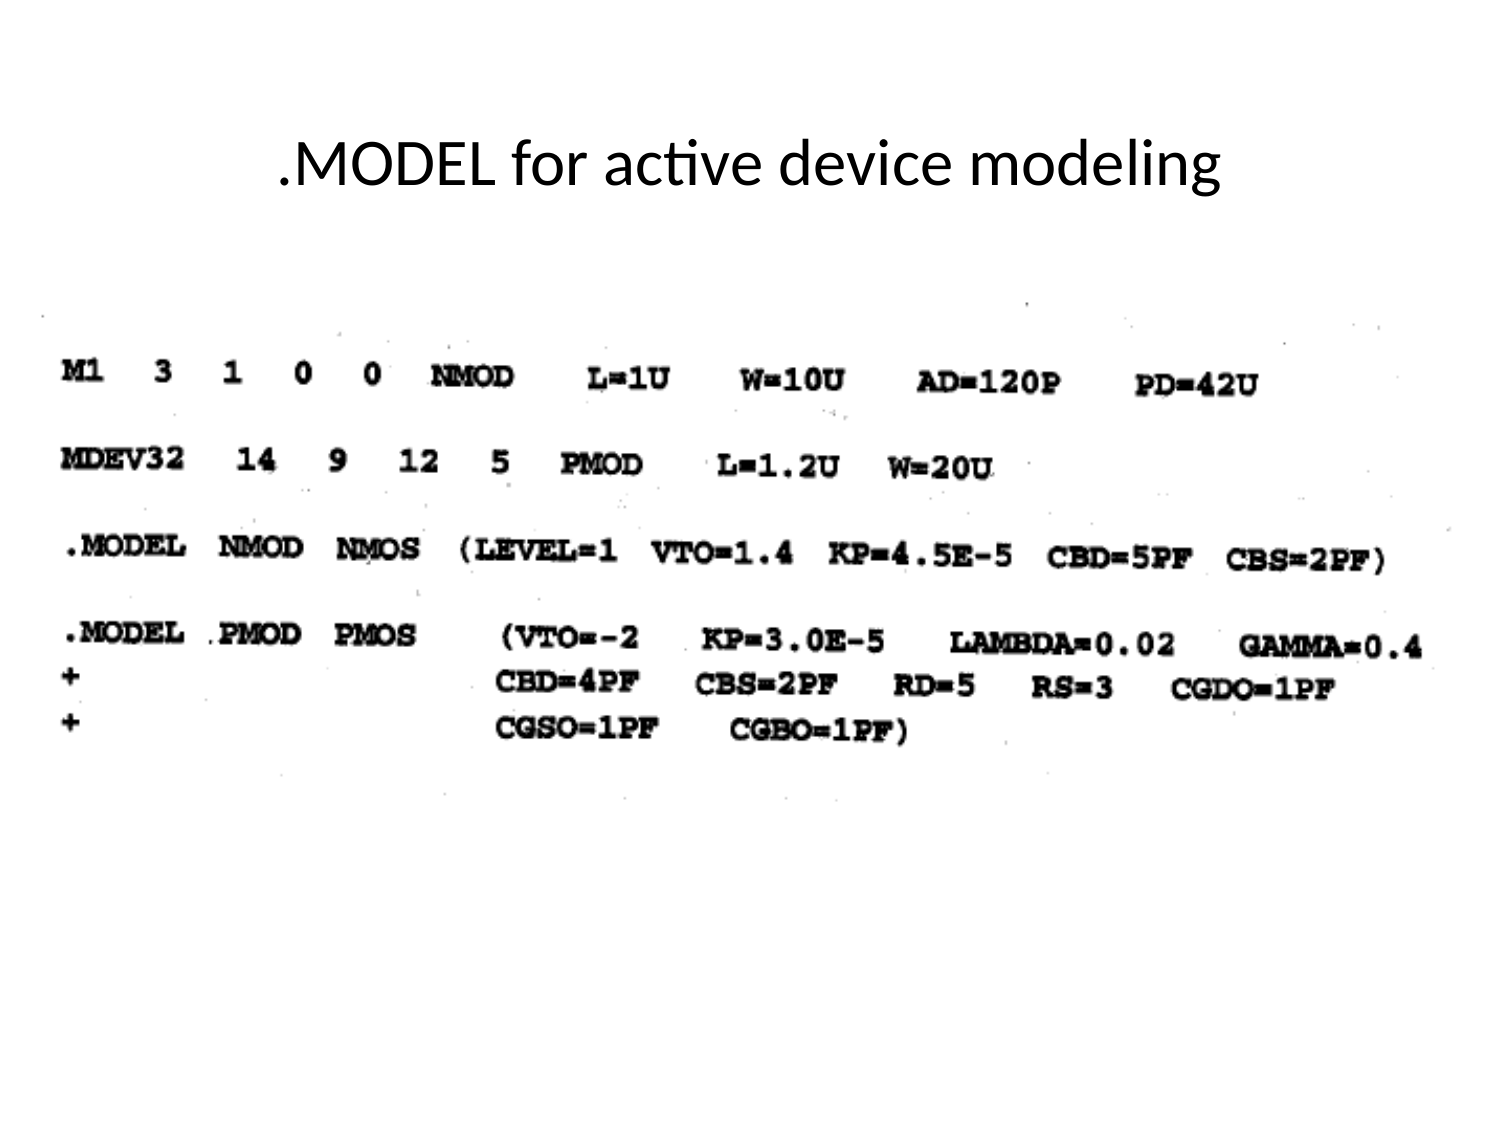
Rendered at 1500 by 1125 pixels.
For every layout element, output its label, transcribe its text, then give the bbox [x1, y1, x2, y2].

text_box .MODEL for active device modeling [262, 111, 1238, 206]
picture [15, 299, 1485, 826]
